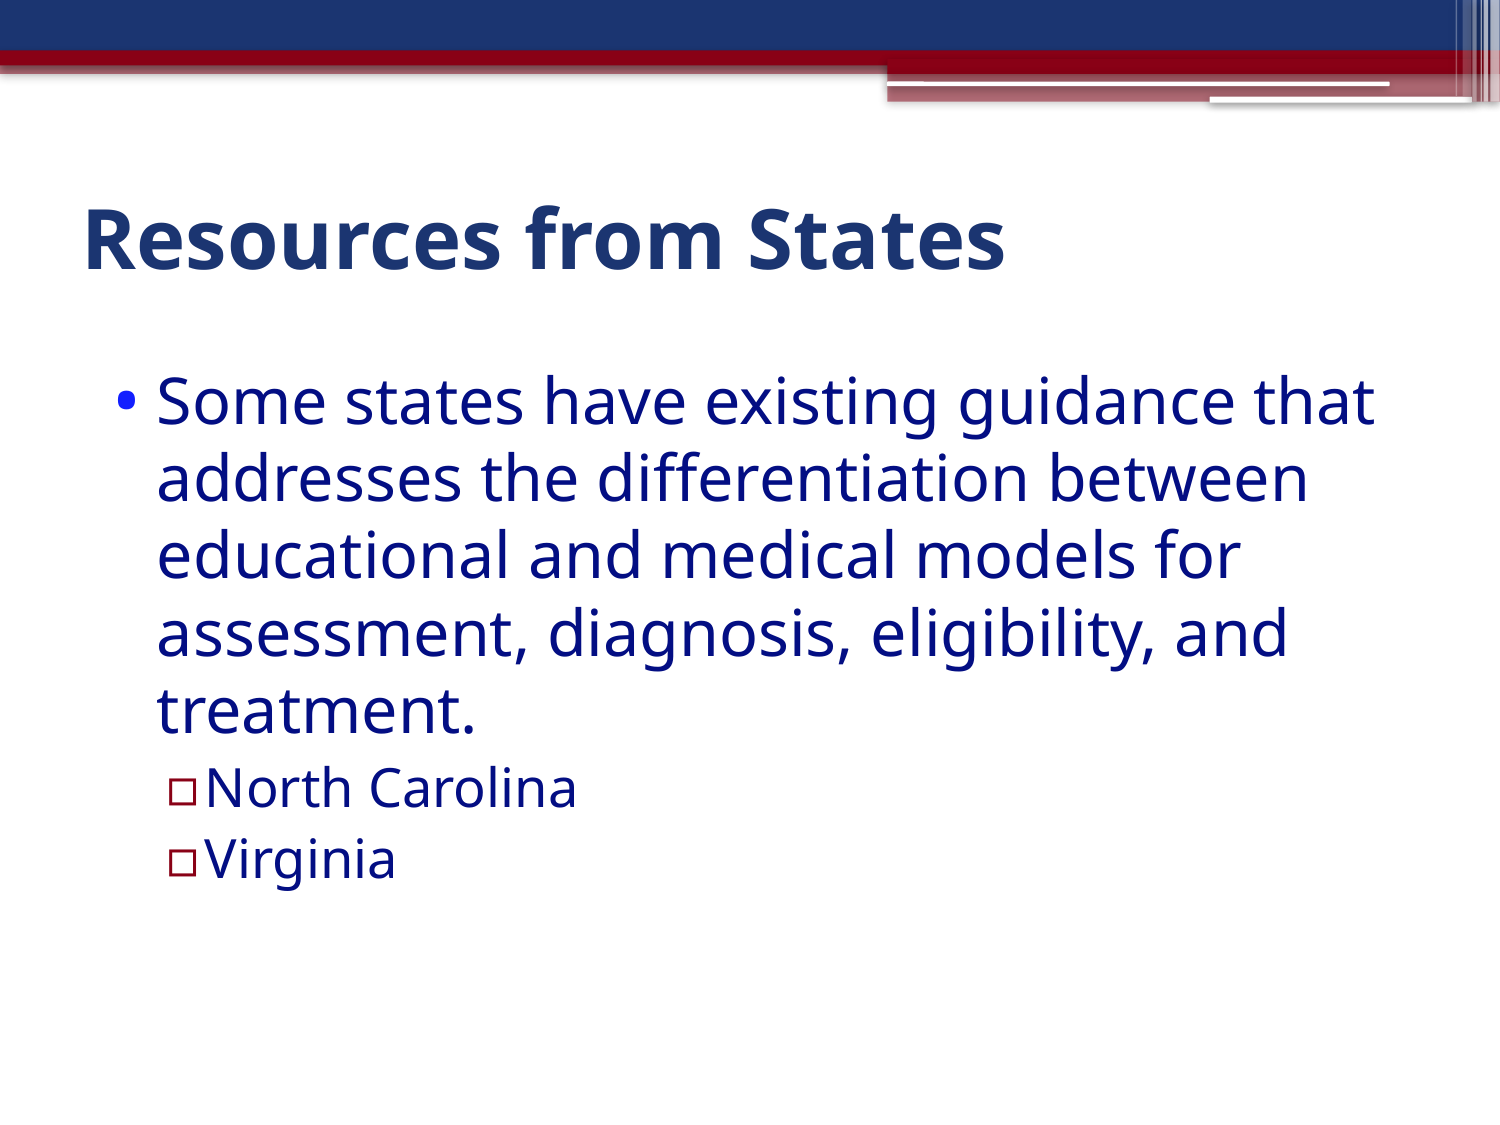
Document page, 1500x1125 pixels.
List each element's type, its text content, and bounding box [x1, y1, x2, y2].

list Some states have existing guidance that addresses the differentiation between educational and medical models for assessment, diagnosis, eligibility, and treatment. North Carolina Virginia [82, 352, 1428, 1078]
title Resources from States [66, 148, 1417, 324]
